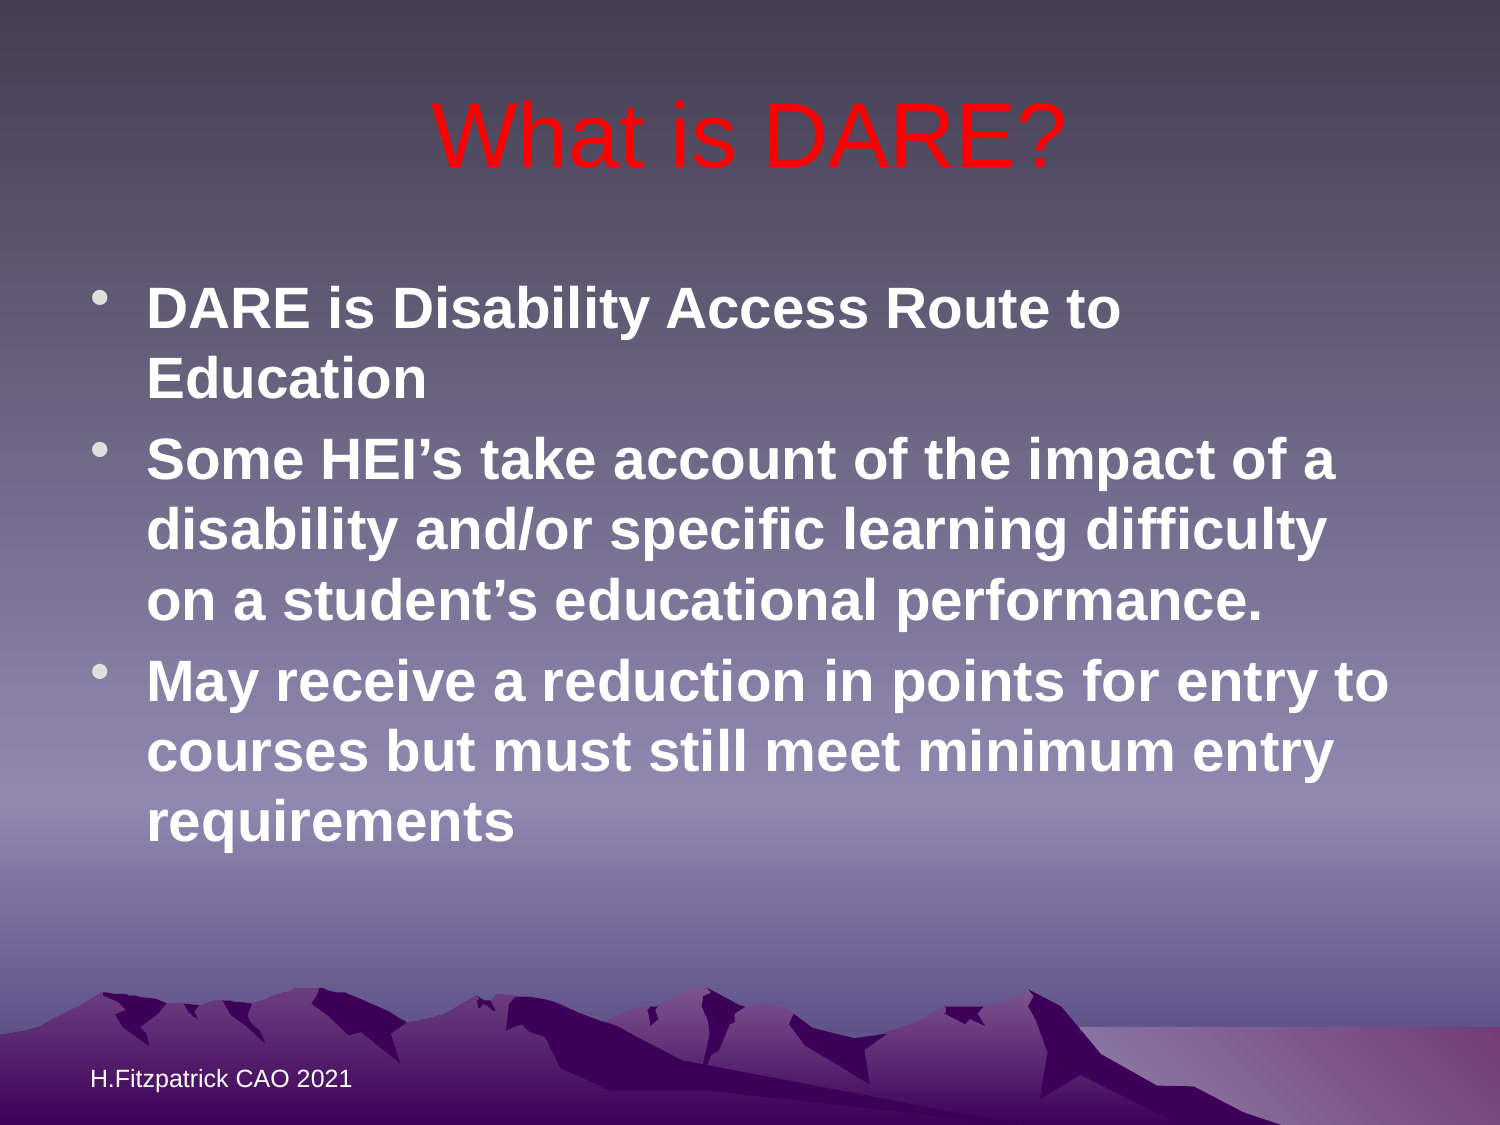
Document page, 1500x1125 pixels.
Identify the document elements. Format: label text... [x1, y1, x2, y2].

title What is DARE? [75, 37, 1425, 225]
list DARE is Disability Access Route to Education Some HEI’s take account of the impact of a disability and/or specific learning difficulty on a student’s educational performance. May receive a reduction in points for entry to courses but must still meet minimum entry requirements [74, 262, 1426, 1001]
footer H.Fitzpatrick CAO 2021 [75, 1025, 425, 1100]
